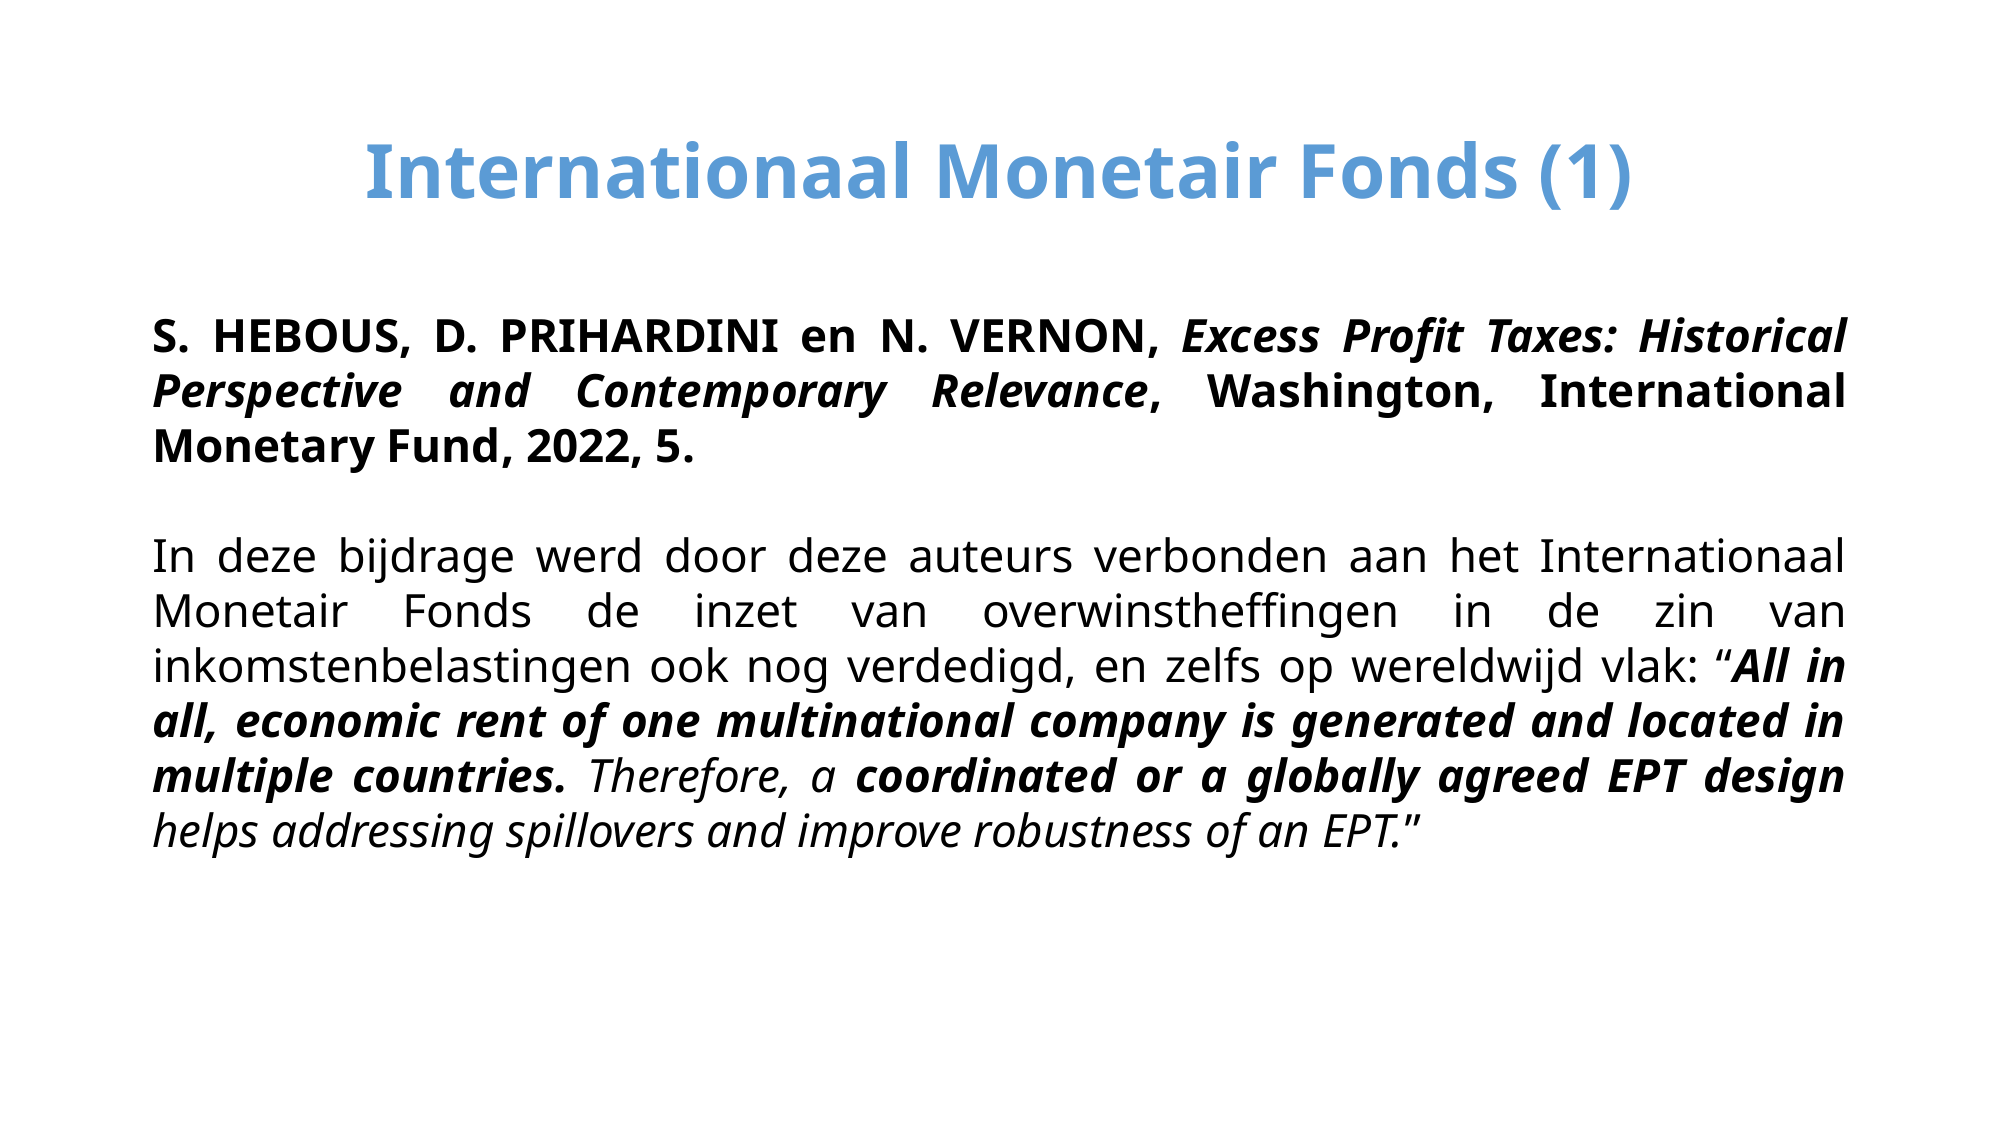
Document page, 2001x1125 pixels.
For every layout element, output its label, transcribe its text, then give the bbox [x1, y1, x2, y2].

list S. HEBOUS, D. PRIHARDINI en N. VERNON, Excess Profit Taxes: Historical Perspective and Contemporary Relevance, Washington, International Monetary Fund, 2022, 5. In deze bijdrage werd door deze auteurs verbonden aan het Internationaal Monetair Fonds de inzet van overwinstheffingen in de zin van inkomstenbelastingen ook nog verdedigd, en zelfs op wereldwijd vlak: “All in all, economic rent of one multinational company is generated and located in multiple countries. Therefore, a coordinated or a globally agreed EPT design helps addressing spillovers and improve robustness of an EPT.” [137, 299, 1863, 1014]
title Internationaal Monetair Fonds (1) [137, 59, 1863, 278]
